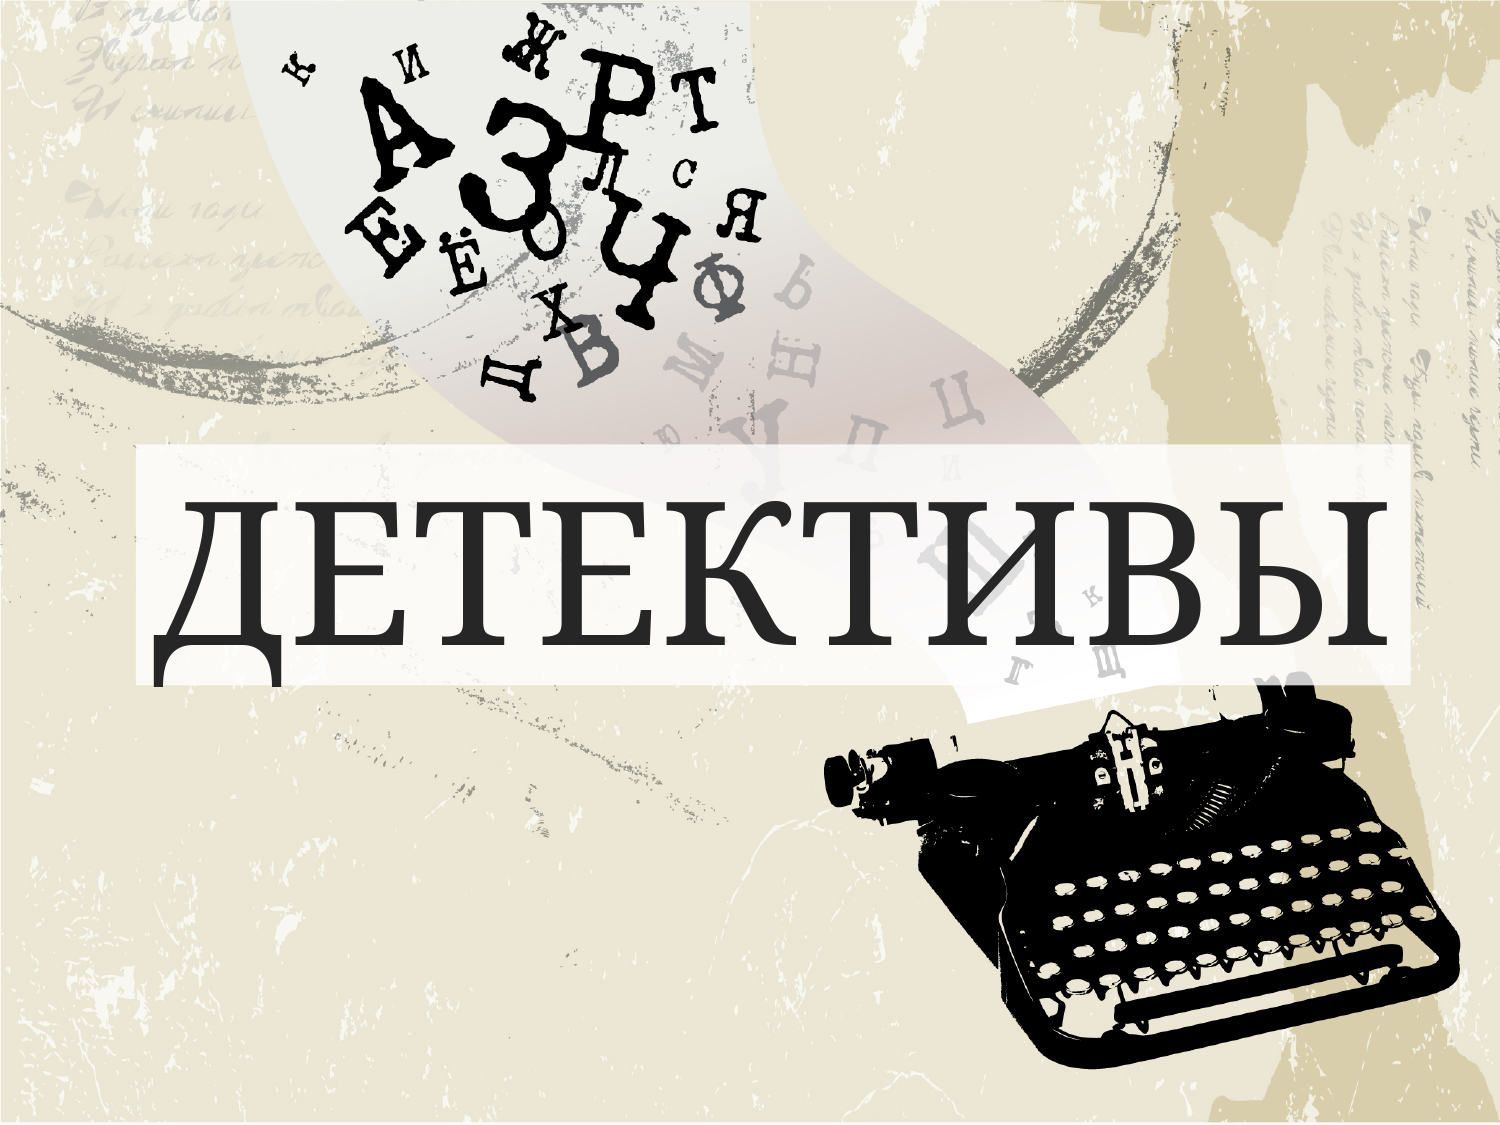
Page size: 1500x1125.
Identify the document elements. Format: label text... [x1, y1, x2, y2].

picture [0, 0, 1500, 1125]
title ДЕТЕКТИВЫ [135, 444, 1411, 686]
